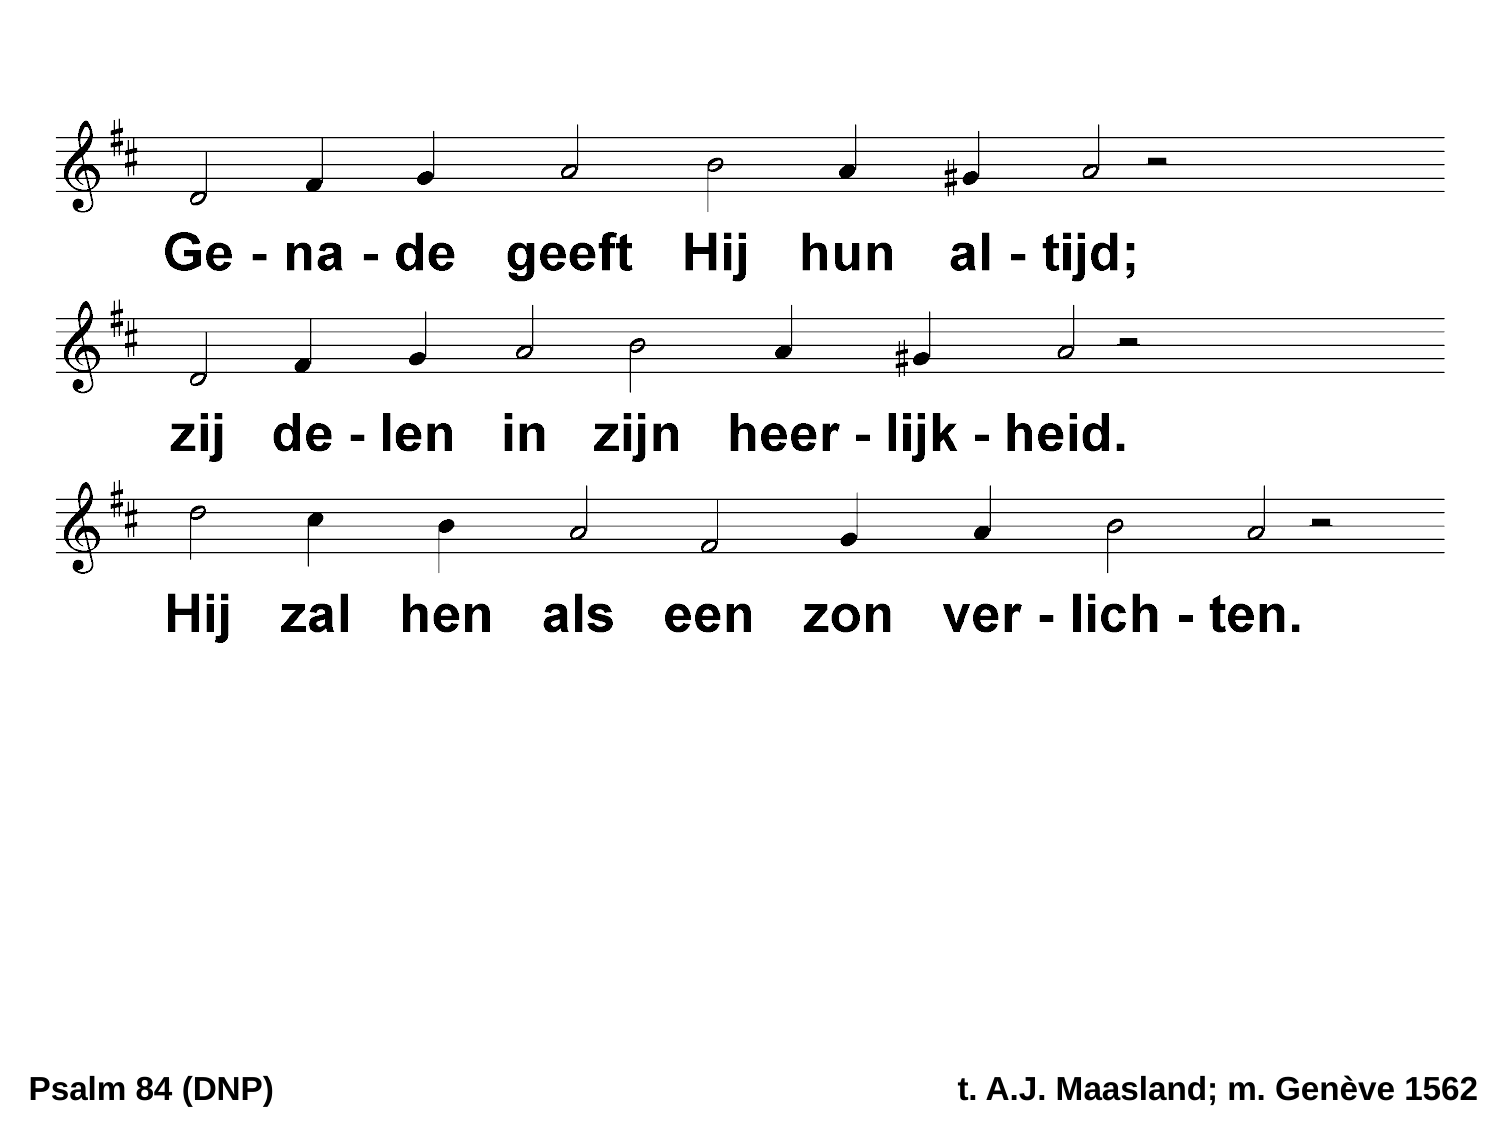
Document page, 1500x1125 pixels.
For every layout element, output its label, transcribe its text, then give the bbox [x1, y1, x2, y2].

picture [41, 103, 1459, 657]
text_box Psalm 84 (DNP) t. A.J. Maasland; m. Genève 1562 [13, 1059, 1495, 1115]
